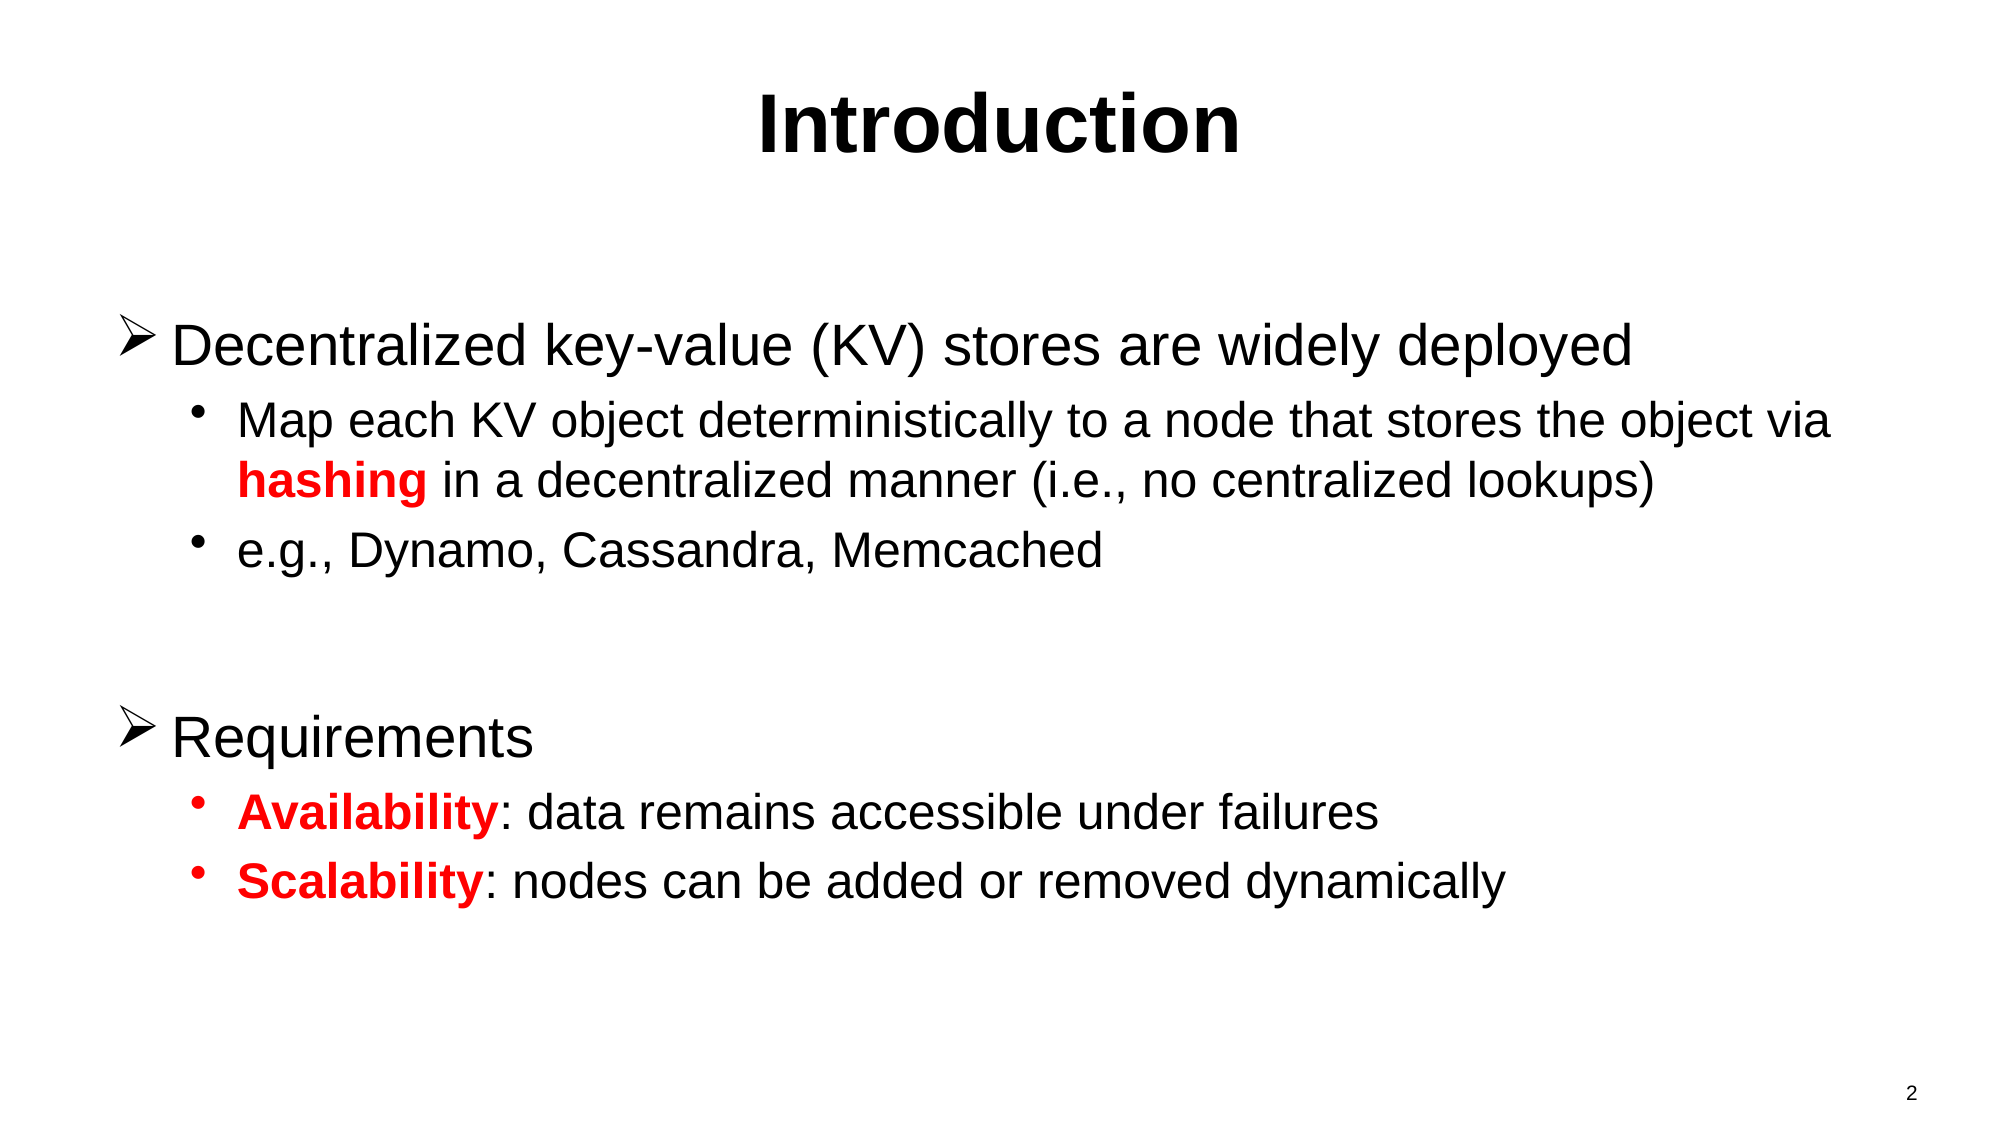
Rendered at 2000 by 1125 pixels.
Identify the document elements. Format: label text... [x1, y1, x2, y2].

slide_number 2 [1466, 1072, 1933, 1125]
list Decentralized key-value (KV) stores are widely deployed Map each KV object deterministically to a node that stores the object via hashing in a decentralized manner (i.e., no centralized lookups) e.g., Dynamo, Cassandra, Memcached Requirements Availability: data remains accessible under failures Scalability: nodes can be added or removed dynamically [99, 299, 1900, 1005]
title Introduction [99, 24, 1900, 213]
